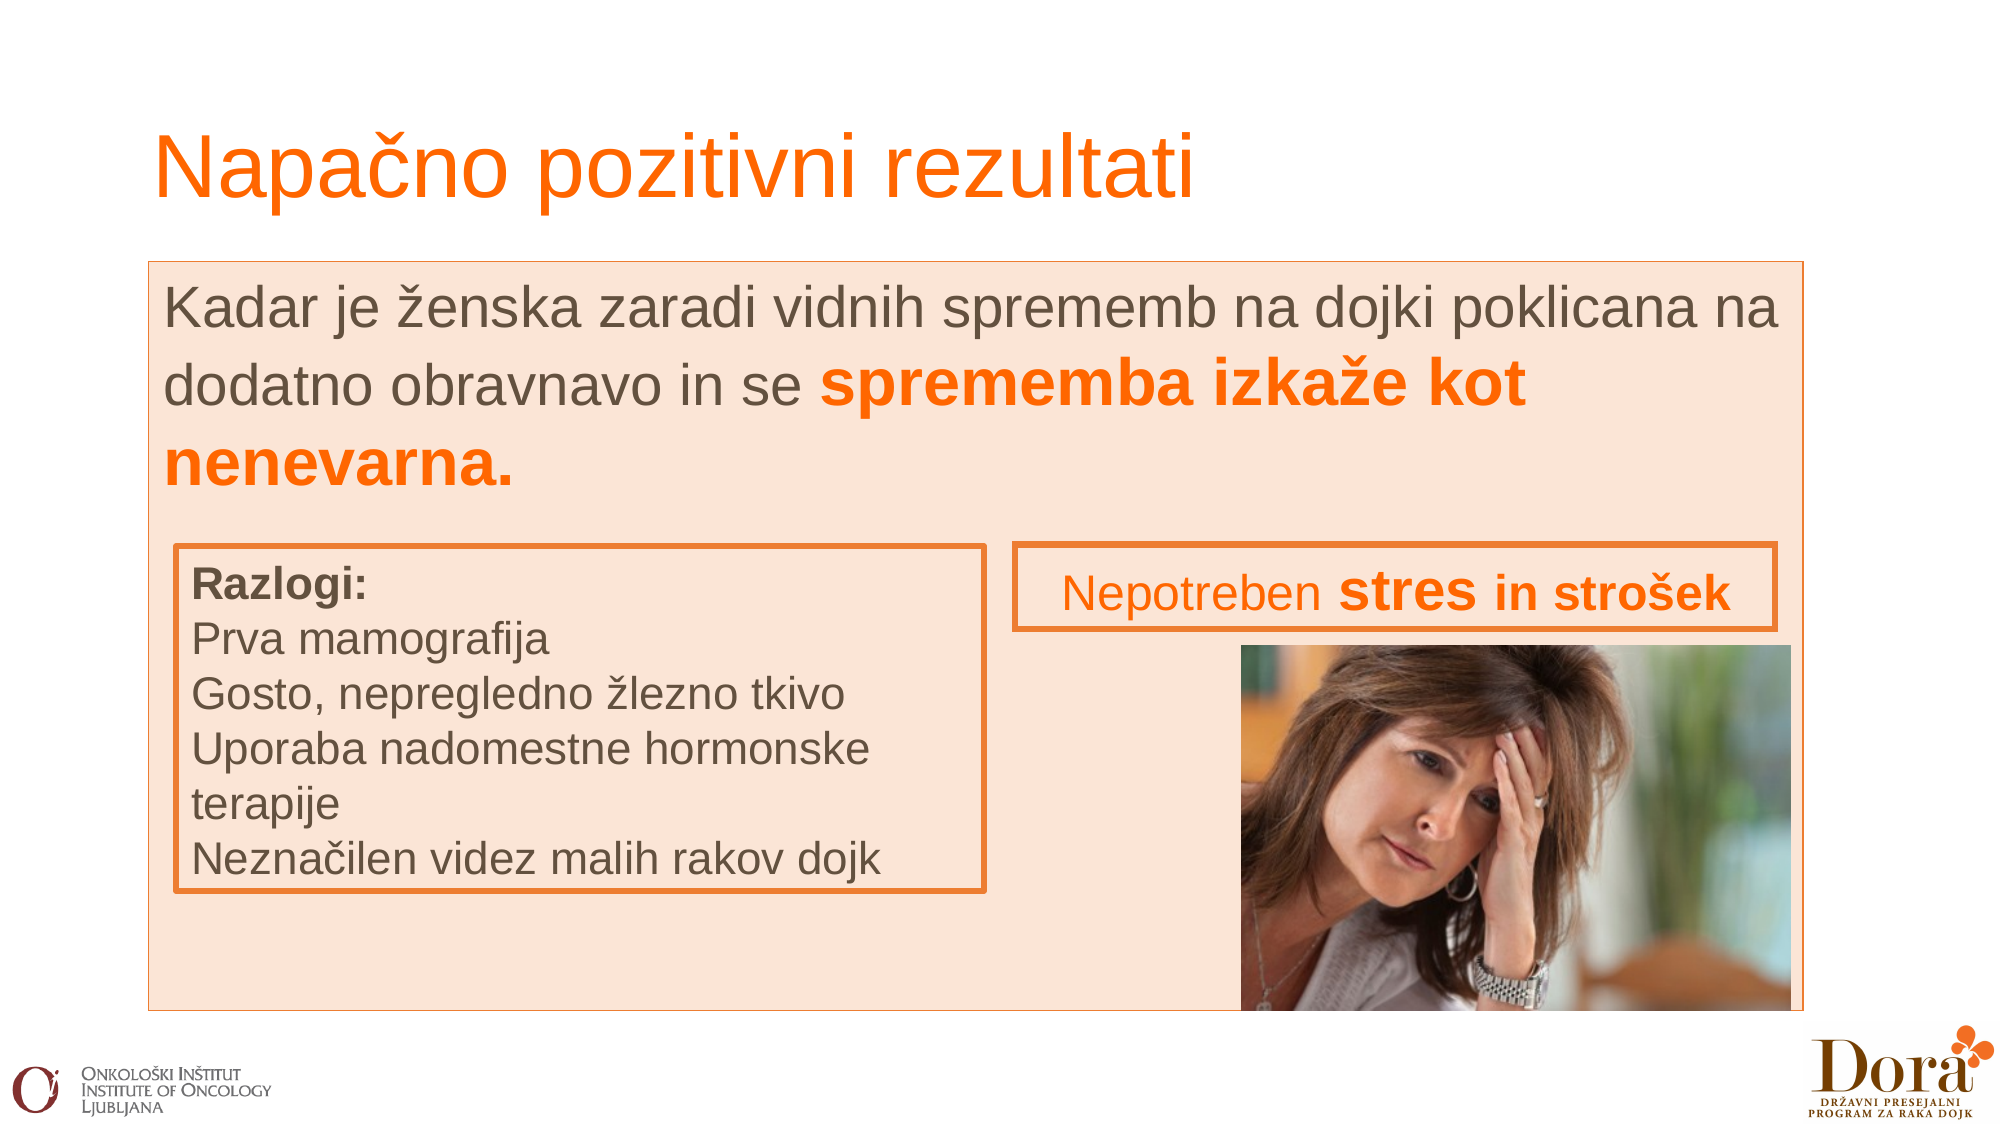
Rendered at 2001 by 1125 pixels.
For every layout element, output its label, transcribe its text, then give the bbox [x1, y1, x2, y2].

text_box Razlogi: Prva mamografija Gosto, nepregledno žlezno tkivo Uporaba nadomestne hormonske terapije Neznačilen videz malih rakov dojk [176, 546, 984, 891]
picture [1803, 1021, 2000, 1124]
picture [0, 1046, 284, 1125]
text_box Nepotreben stres in strošek [1014, 544, 1775, 630]
picture [1240, 645, 1791, 1011]
list Kadar je ženska zaradi vidnih sprememb na dojki poklicana na dodatno obravnavo in se sprememba izkaže kot nenevarna. [148, 261, 1804, 1011]
title Napačno pozitivni rezultati [137, 59, 1863, 278]
